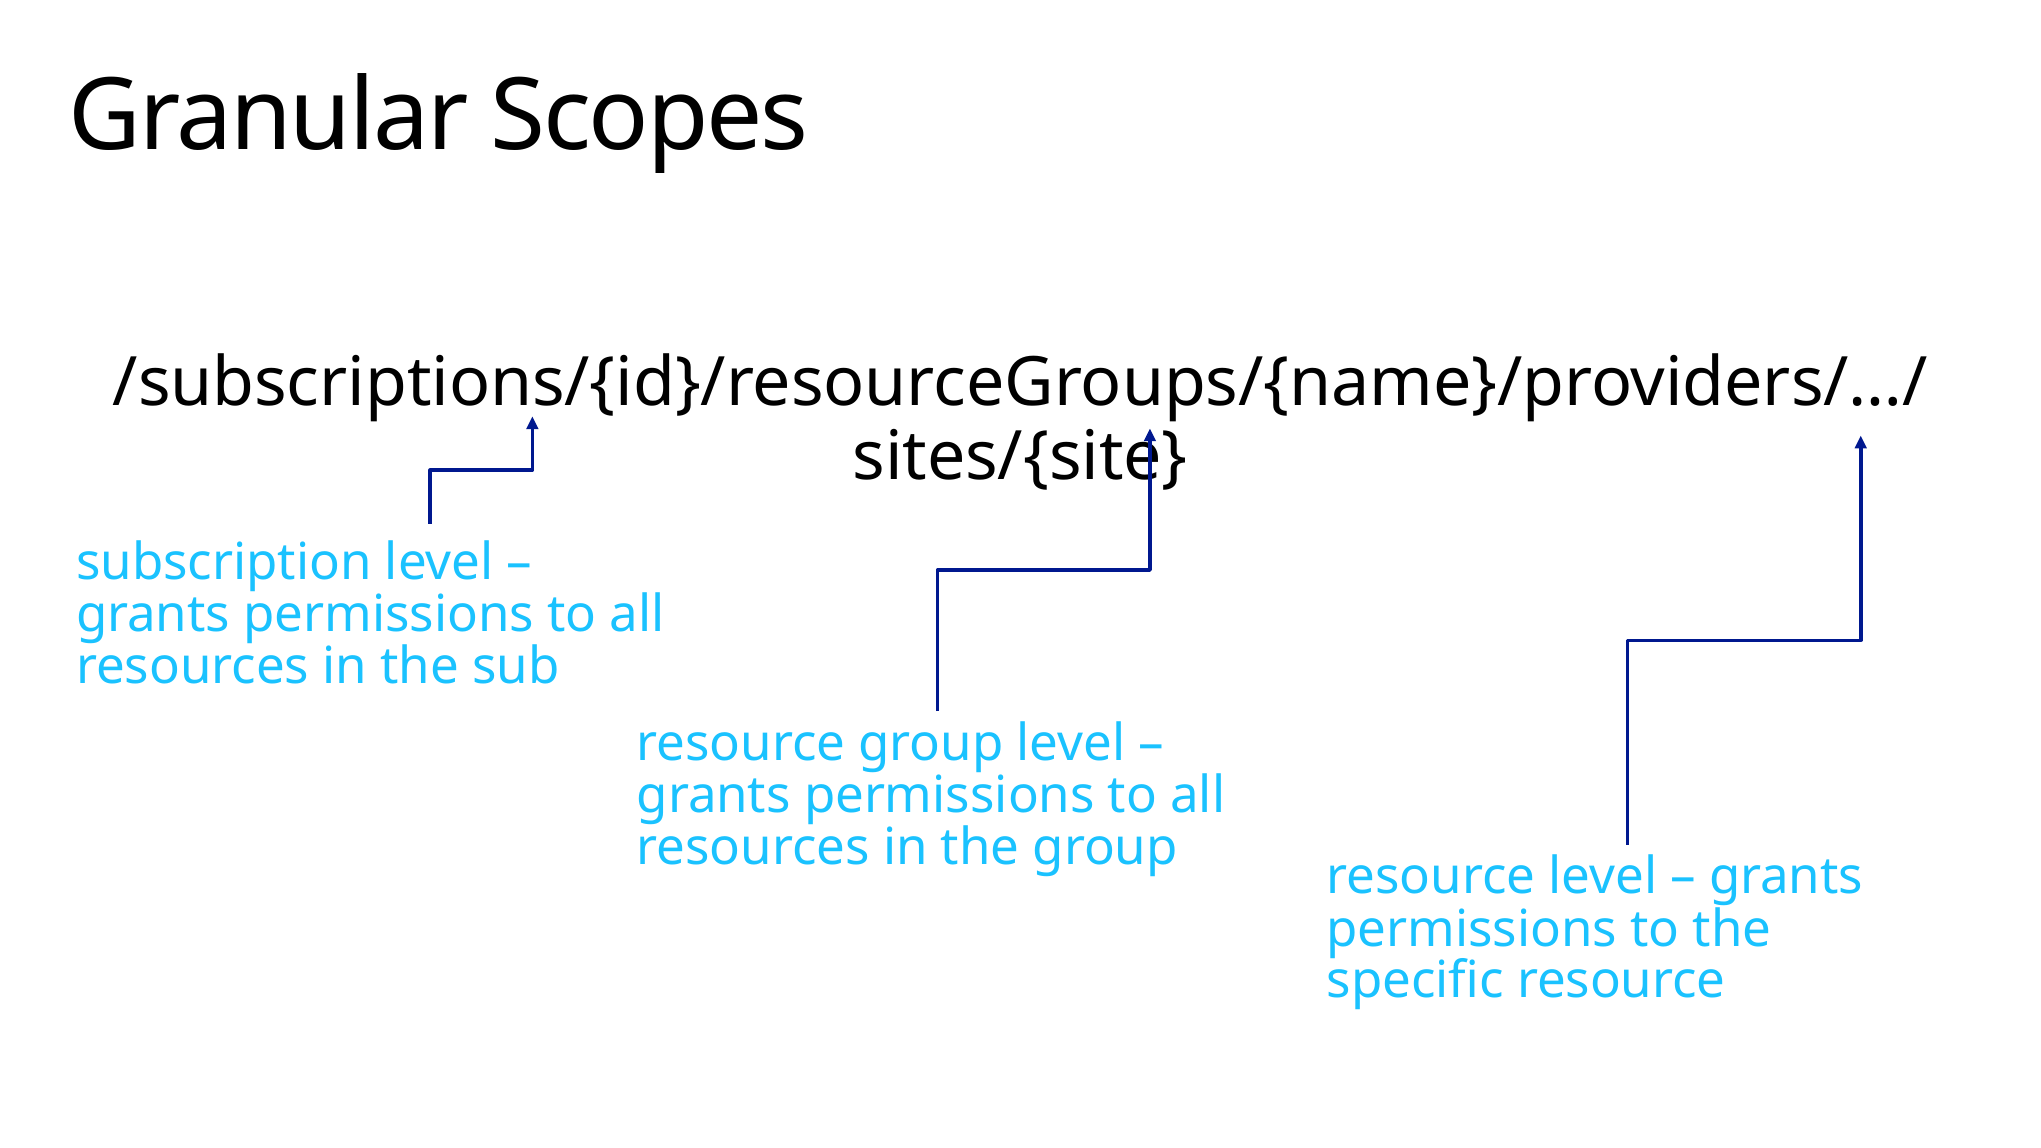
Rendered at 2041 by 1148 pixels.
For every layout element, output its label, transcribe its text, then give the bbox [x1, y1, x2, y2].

text_box resource group level – grants permissions to all resources in the group [606, 711, 1269, 900]
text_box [1539, 523, 1949, 758]
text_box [427, 418, 535, 522]
list /subscriptions/{id}/resourceGroups/{name}/providers/…/sites/{site} [0, 332, 2040, 436]
text_box resource level – grants permissions to the specific resource [1296, 844, 1959, 1033]
text_box subscription level – grants permissions to all resources in the sub [46, 530, 708, 719]
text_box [902, 463, 1186, 677]
title Granular Scopes [45, 48, 1996, 199]
